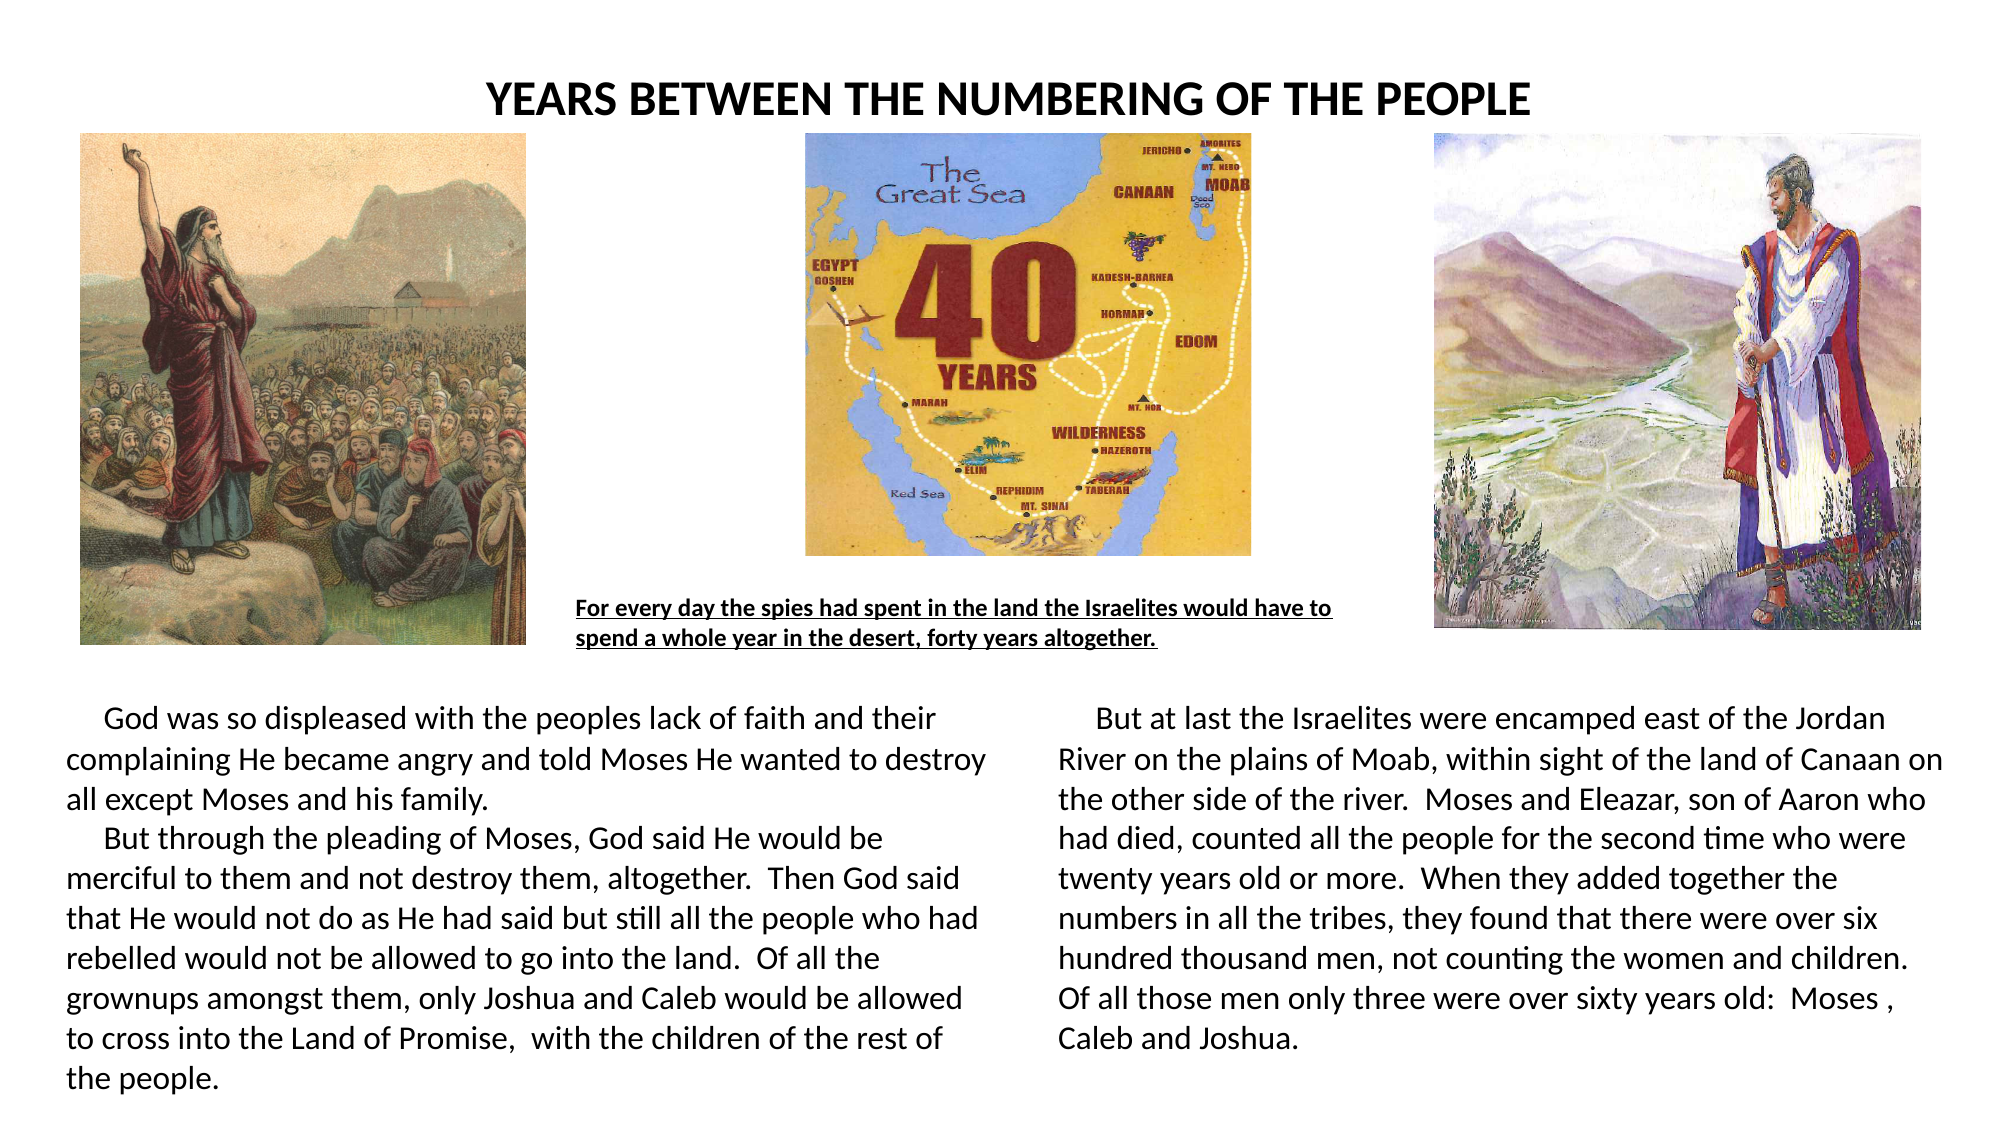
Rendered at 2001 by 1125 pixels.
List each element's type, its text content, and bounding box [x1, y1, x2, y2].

picture [80, 133, 526, 645]
text_box God was so displeased with the peoples lack of faith and their complaining He became angry and told Moses He wanted to destroy all except Moses and his family. But through the pleading of Moses, God said He would be merciful to them and not destroy them, altogether. Then God said that He would not do as He had said but still all the people who had rebelled would not be allowed to go into the land. Of all the grownups amongst them, only Joshua and Caleb would be allowed to cross into the Land of Promise, with the children of the rest of the people. [51, 689, 1010, 1104]
picture [805, 133, 1252, 556]
text_box But at last the Israelites were encamped east of the Jordan River on the plains of Moab, within sight of the land of Canaan on the other side of the river. Moses and Eleazar, son of Aaron who had died, counted all the people for the second time who were twenty years old or more. When they added together the numbers in all the tribes, they found that there were over six hundred thousand men, not counting the women and children. Of all those men only three were over sixty years old: Moses , Caleb and Joshua. [1043, 689, 1968, 1064]
picture [1434, 133, 1921, 630]
text_box YEARS BETWEEN THE NUMBERING OF THE PEOPLE [142, 57, 1877, 133]
text_box For every day the spies had spent in the land the Israelites would have to spend a whole year in the desert, forty years altogether. [560, 583, 1400, 659]
